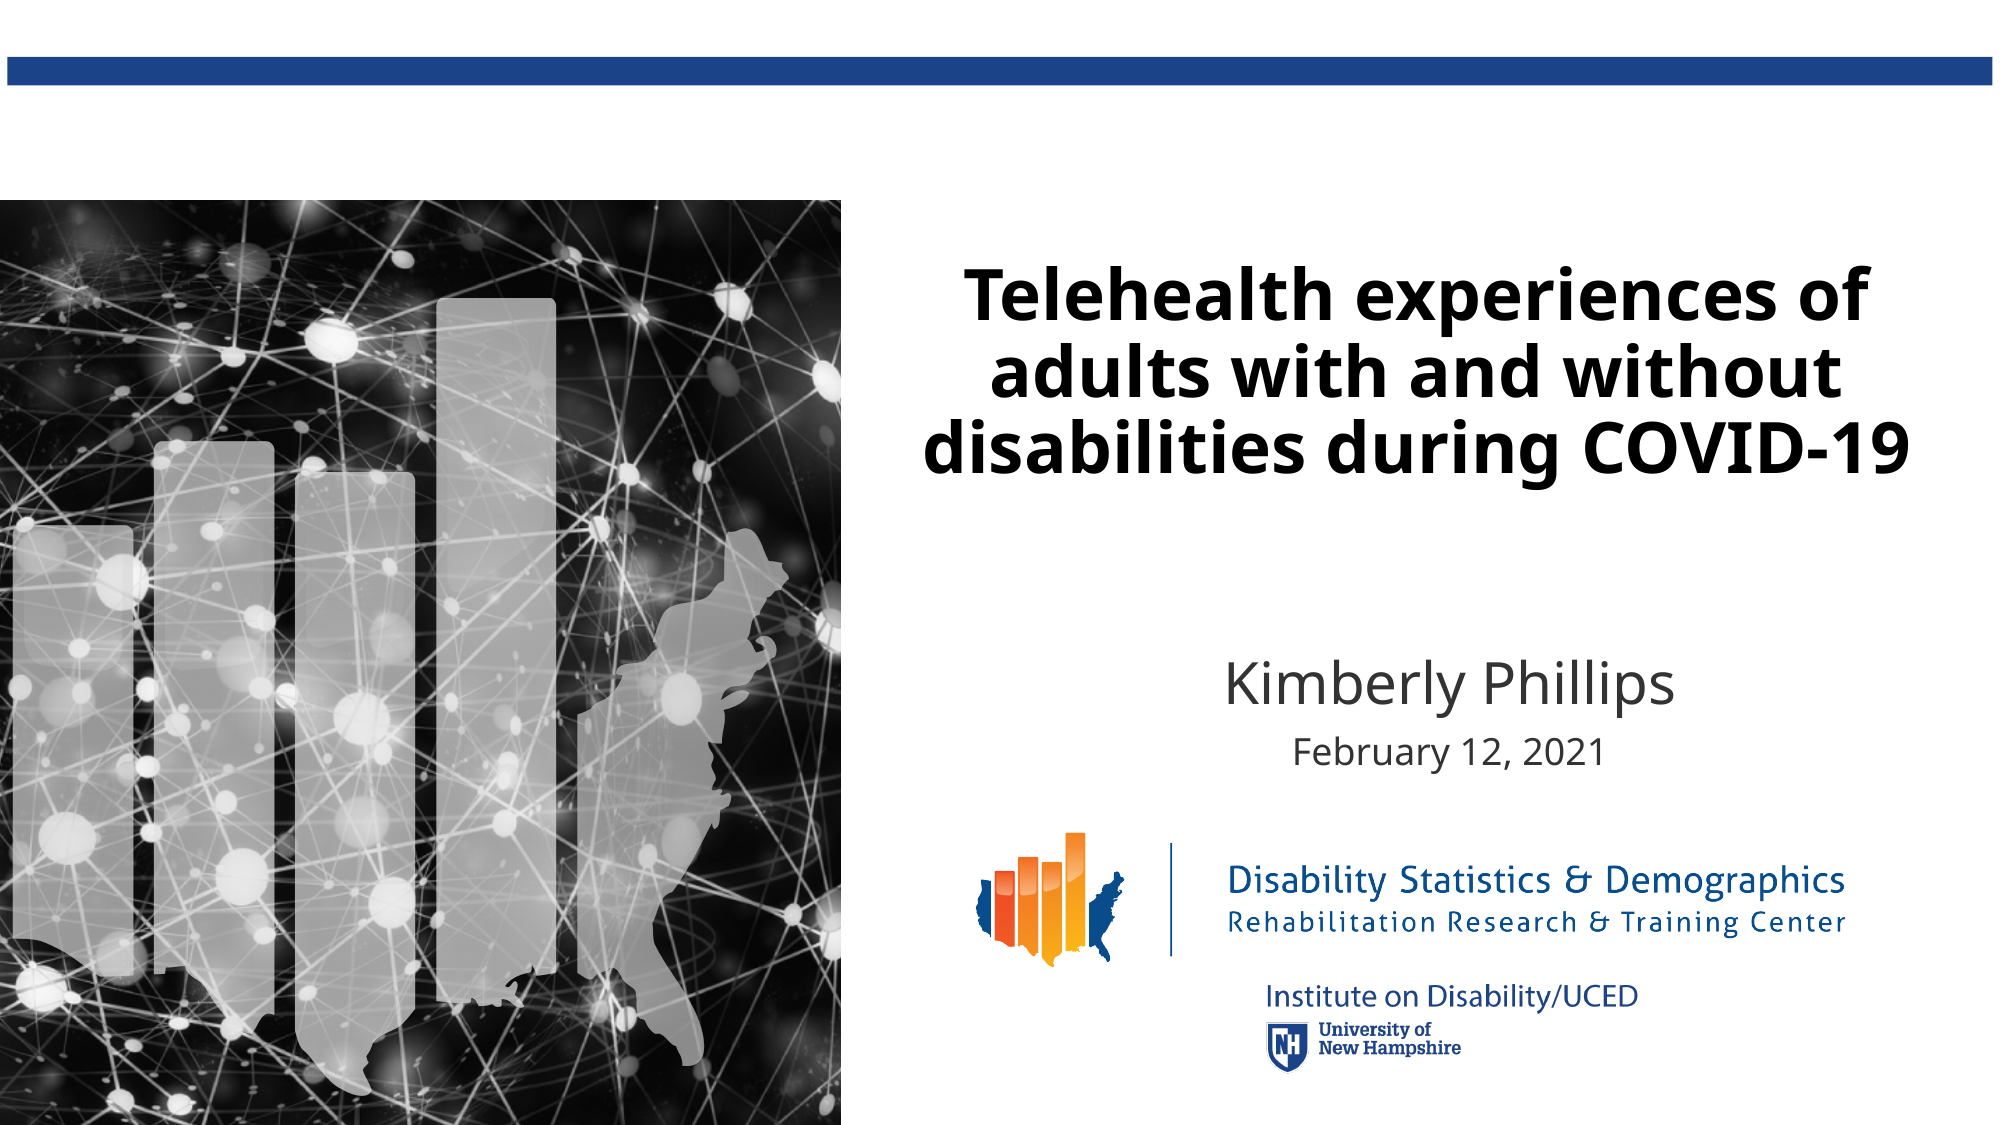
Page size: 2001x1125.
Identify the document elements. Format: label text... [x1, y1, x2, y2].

picture [971, 818, 1848, 971]
text_box Kimberly Phillips [971, 634, 1930, 748]
picture [1257, 976, 1643, 1083]
picture [0, 200, 841, 1125]
title Telehealth experiences of adults with and without disabilities during COVID-19 [904, 229, 1930, 519]
subtitle February 12, 2021 [971, 748, 1930, 805]
